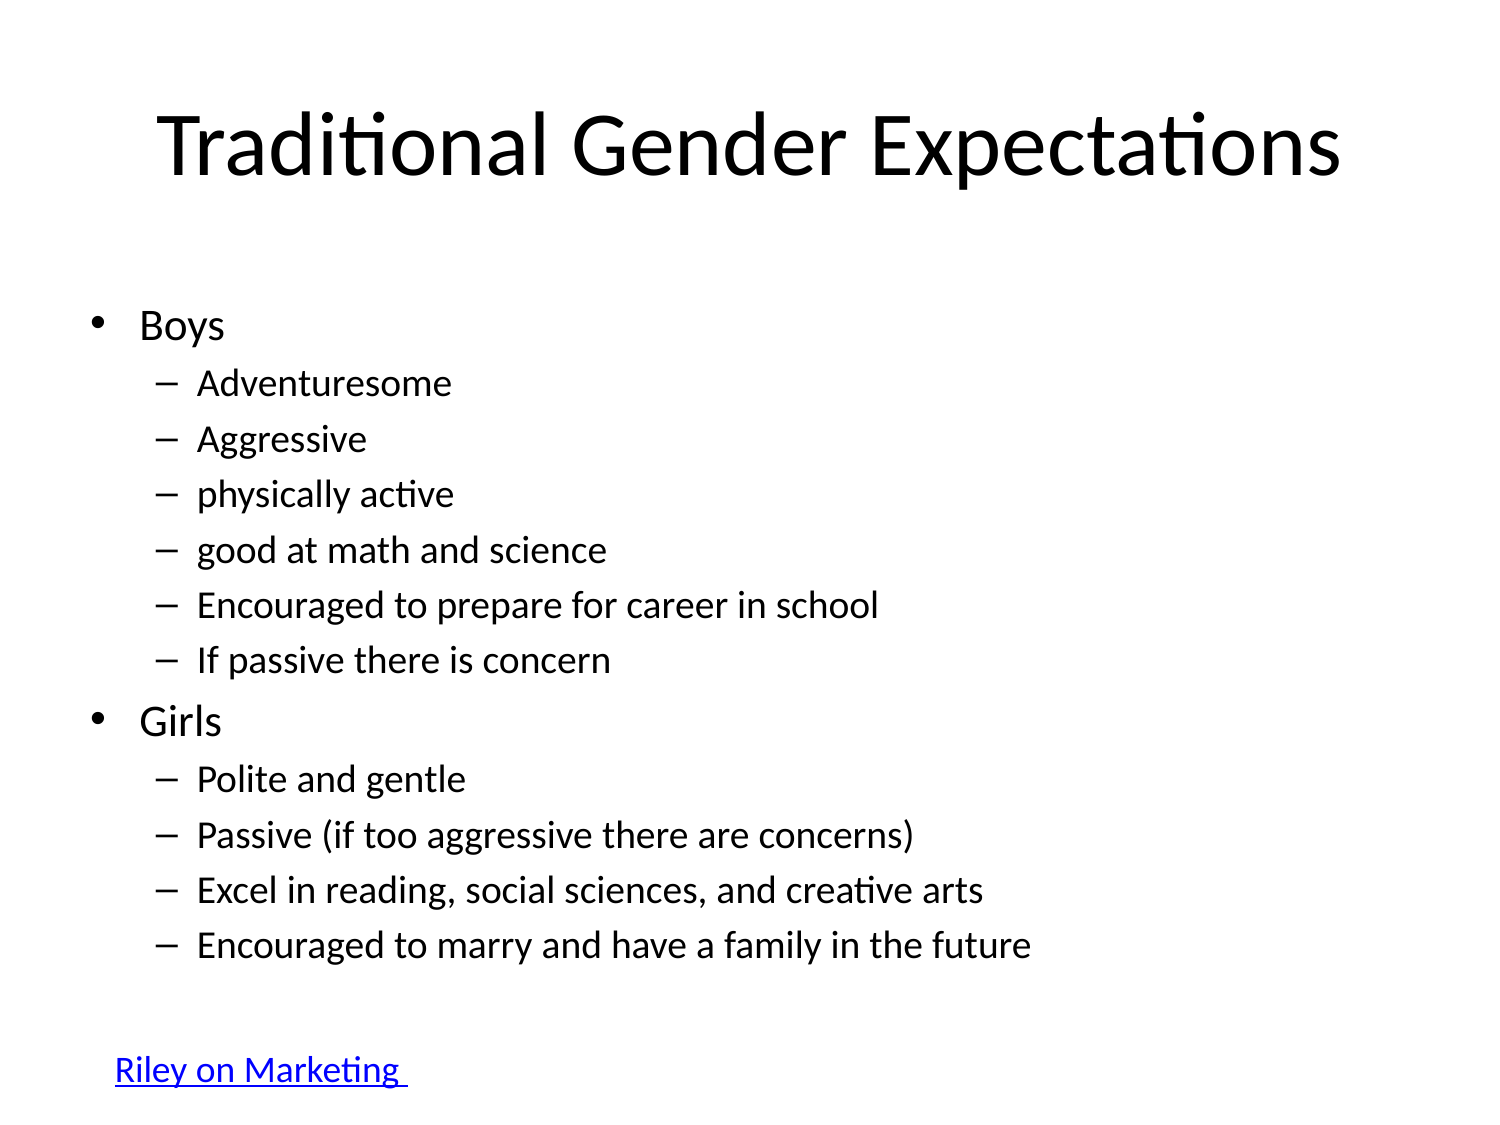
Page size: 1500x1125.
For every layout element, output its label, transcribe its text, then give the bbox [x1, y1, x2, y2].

title Traditional Gender Expectations [75, 45, 1425, 233]
list Boys Adventuresome Aggressive physically active good at math and science Encouraged to prepare for career in school If passive there is concern Girls Polite and gentle Passive (if too aggressive there are concerns) Excel in reading, social sciences, and creative arts Encouraged to marry and have a family in the future [75, 287, 1425, 975]
text_box Riley on Marketing [99, 1037, 1413, 1098]
